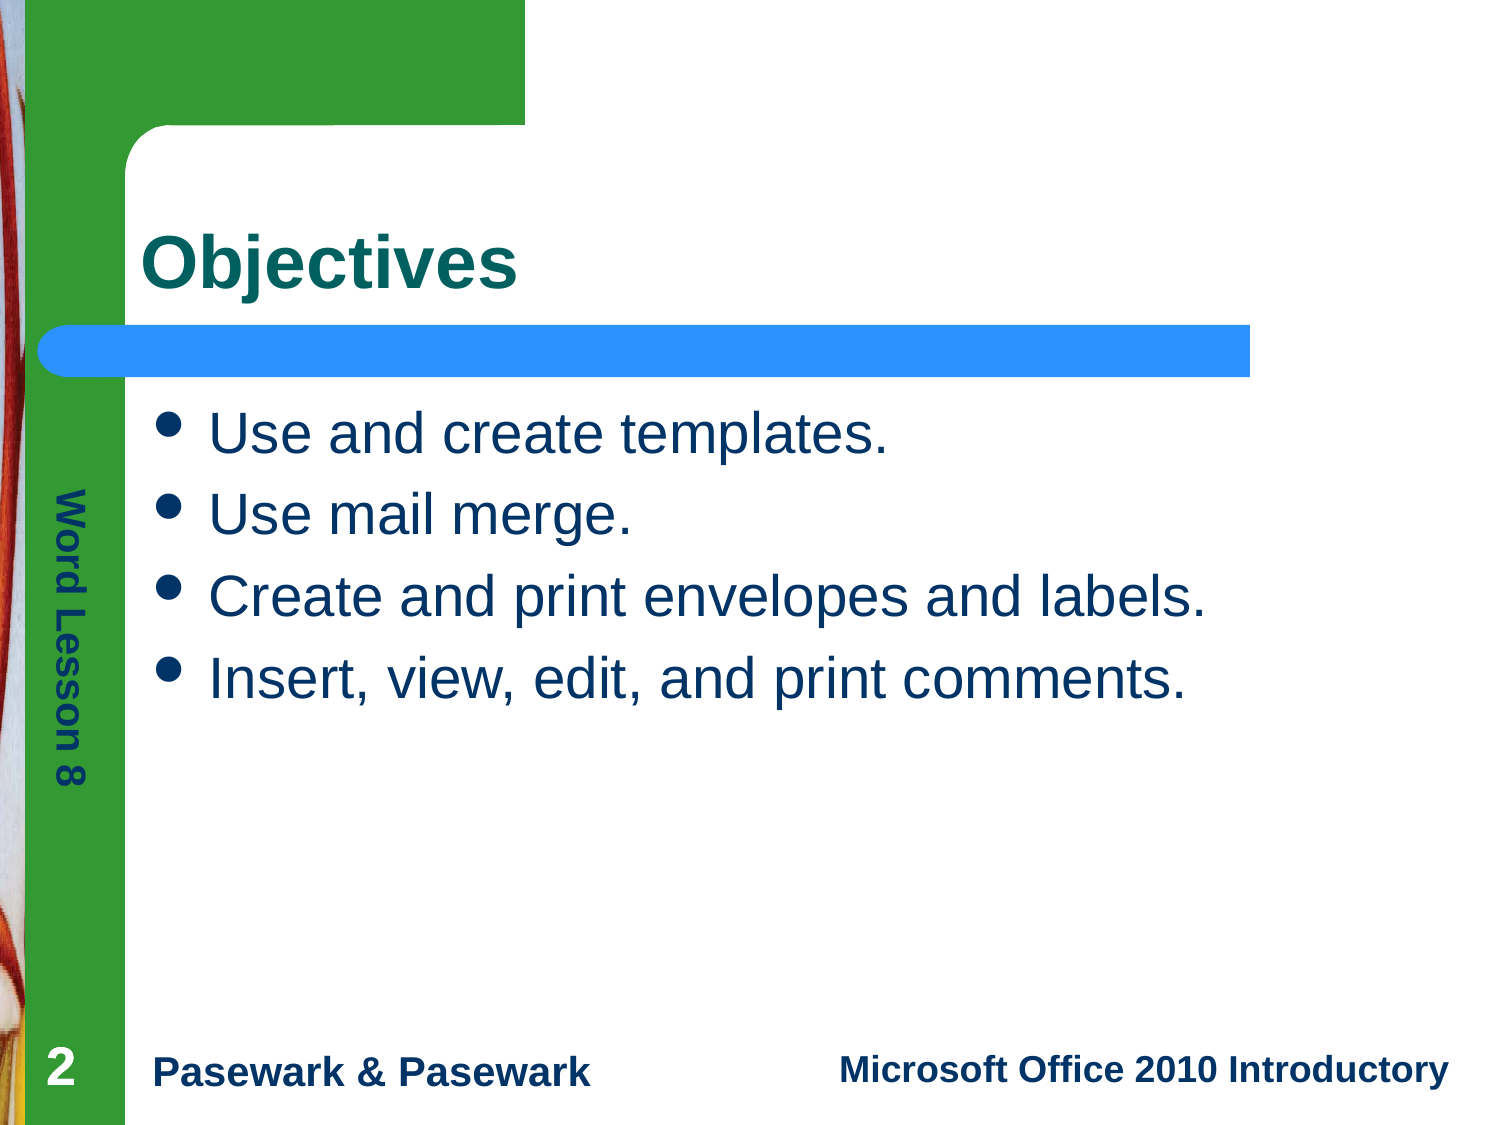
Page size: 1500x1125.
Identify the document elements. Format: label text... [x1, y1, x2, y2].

list Use and create templates. Use mail merge. Create and print envelopes and labels. Insert, view, edit, and print comments. [137, 387, 1400, 999]
text_box 2 [13, 1023, 111, 1105]
picture [0, 0, 25, 1125]
title Objectives [124, 124, 1426, 313]
